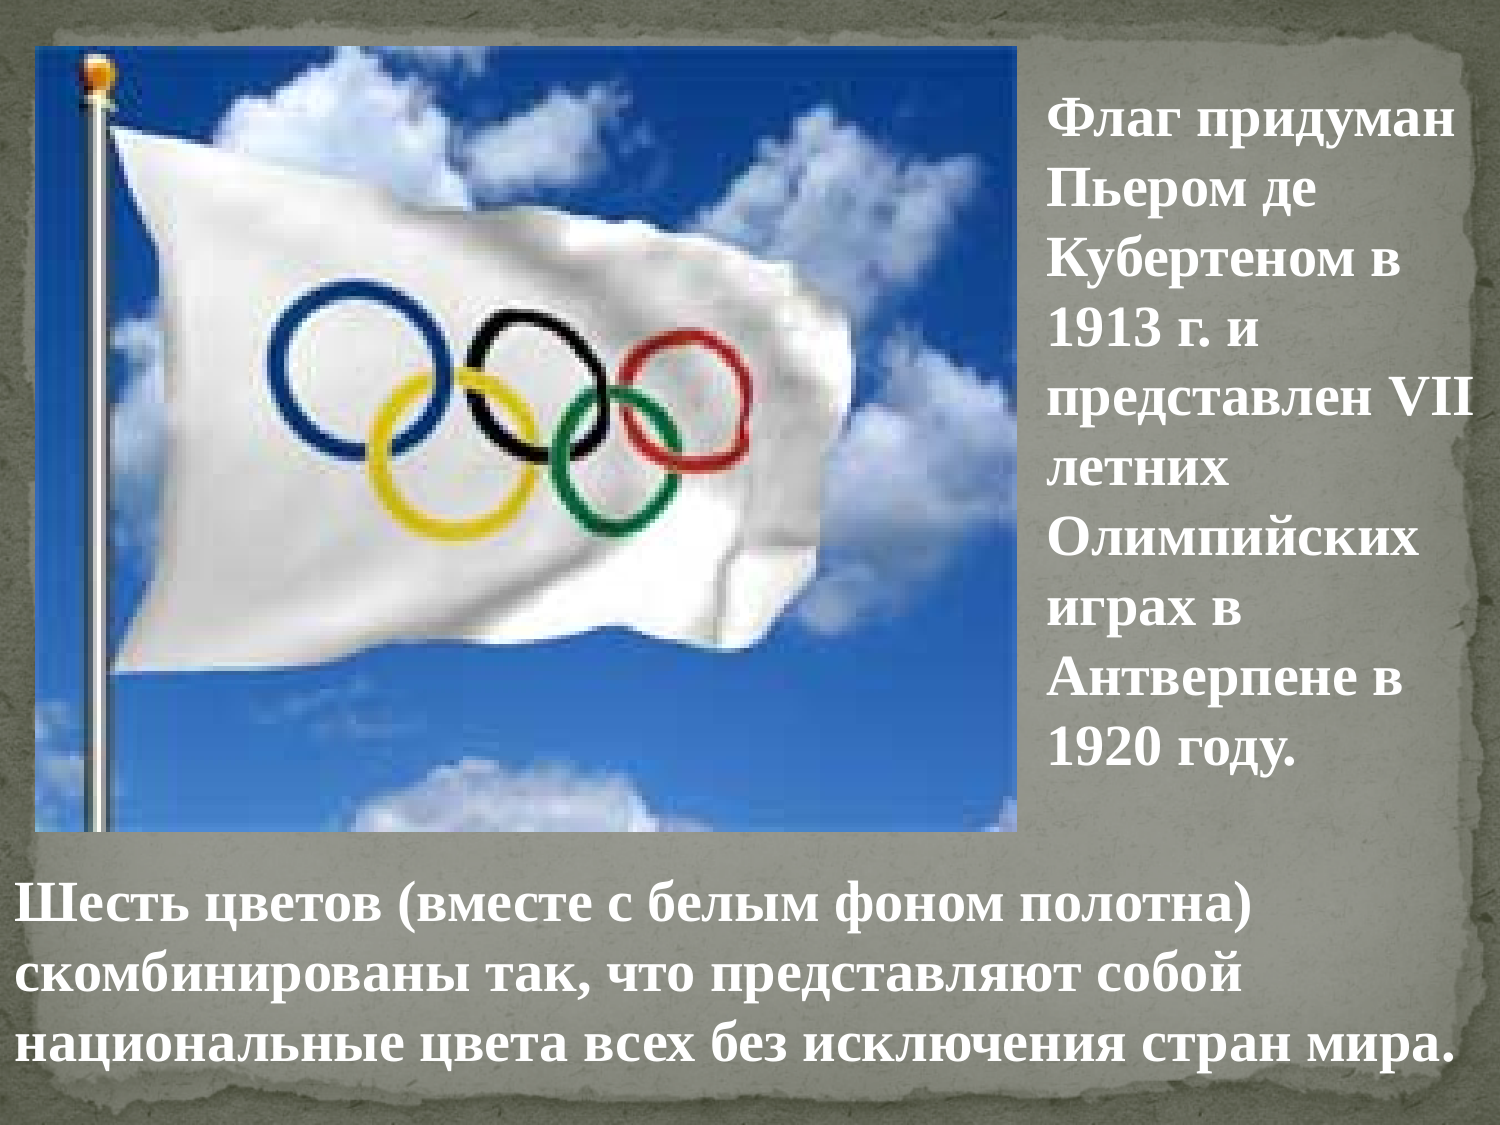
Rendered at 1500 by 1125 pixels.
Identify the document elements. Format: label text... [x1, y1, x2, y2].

picture [35, 46, 1017, 832]
text_box Флаг придуман Пьером де Кубертеном в 1913 г. и представлен VII летних Олимпийских играх в Антверпене в 1920 году. [1031, 70, 1500, 785]
text_box Шесть цветов (вместе с белым фоном полотна) скомбинированы так, что представляют собой национальные цвета всех без исключения стран мира. [0, 855, 1500, 1081]
